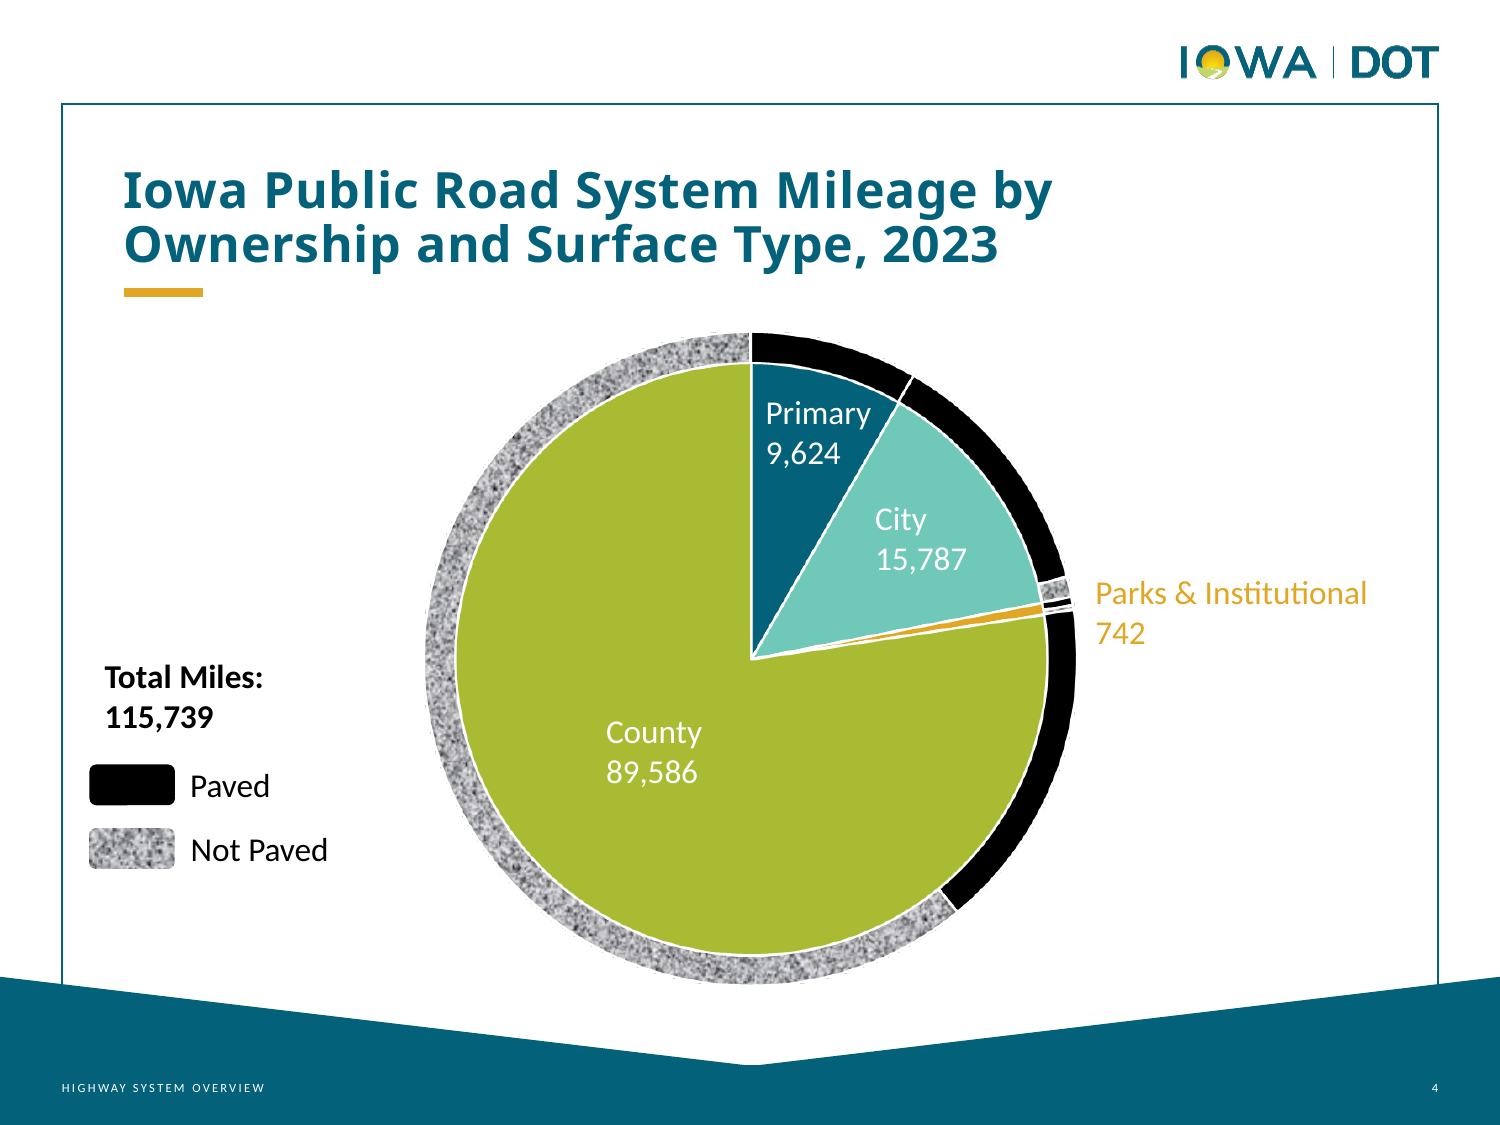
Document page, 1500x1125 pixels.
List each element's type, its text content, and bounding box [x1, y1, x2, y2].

picture [1161, 24, 1459, 100]
text_box [88, 763, 177, 807]
text_box Not Paved [175, 820, 344, 876]
text_box [88, 827, 175, 871]
text_box Total Miles: 115,739 [89, 647, 280, 743]
text_box [748, 997, 1500, 1070]
picture [404, 311, 1096, 1005]
list Iowa Public Road System Mileage by Ownership and Surface Type, 2023 [123, 210, 1116, 281]
text_box Parks & Institutional 742 [1096, 563, 1384, 659]
text_box Paved [175, 757, 286, 812]
text_box [0, 997, 748, 1070]
